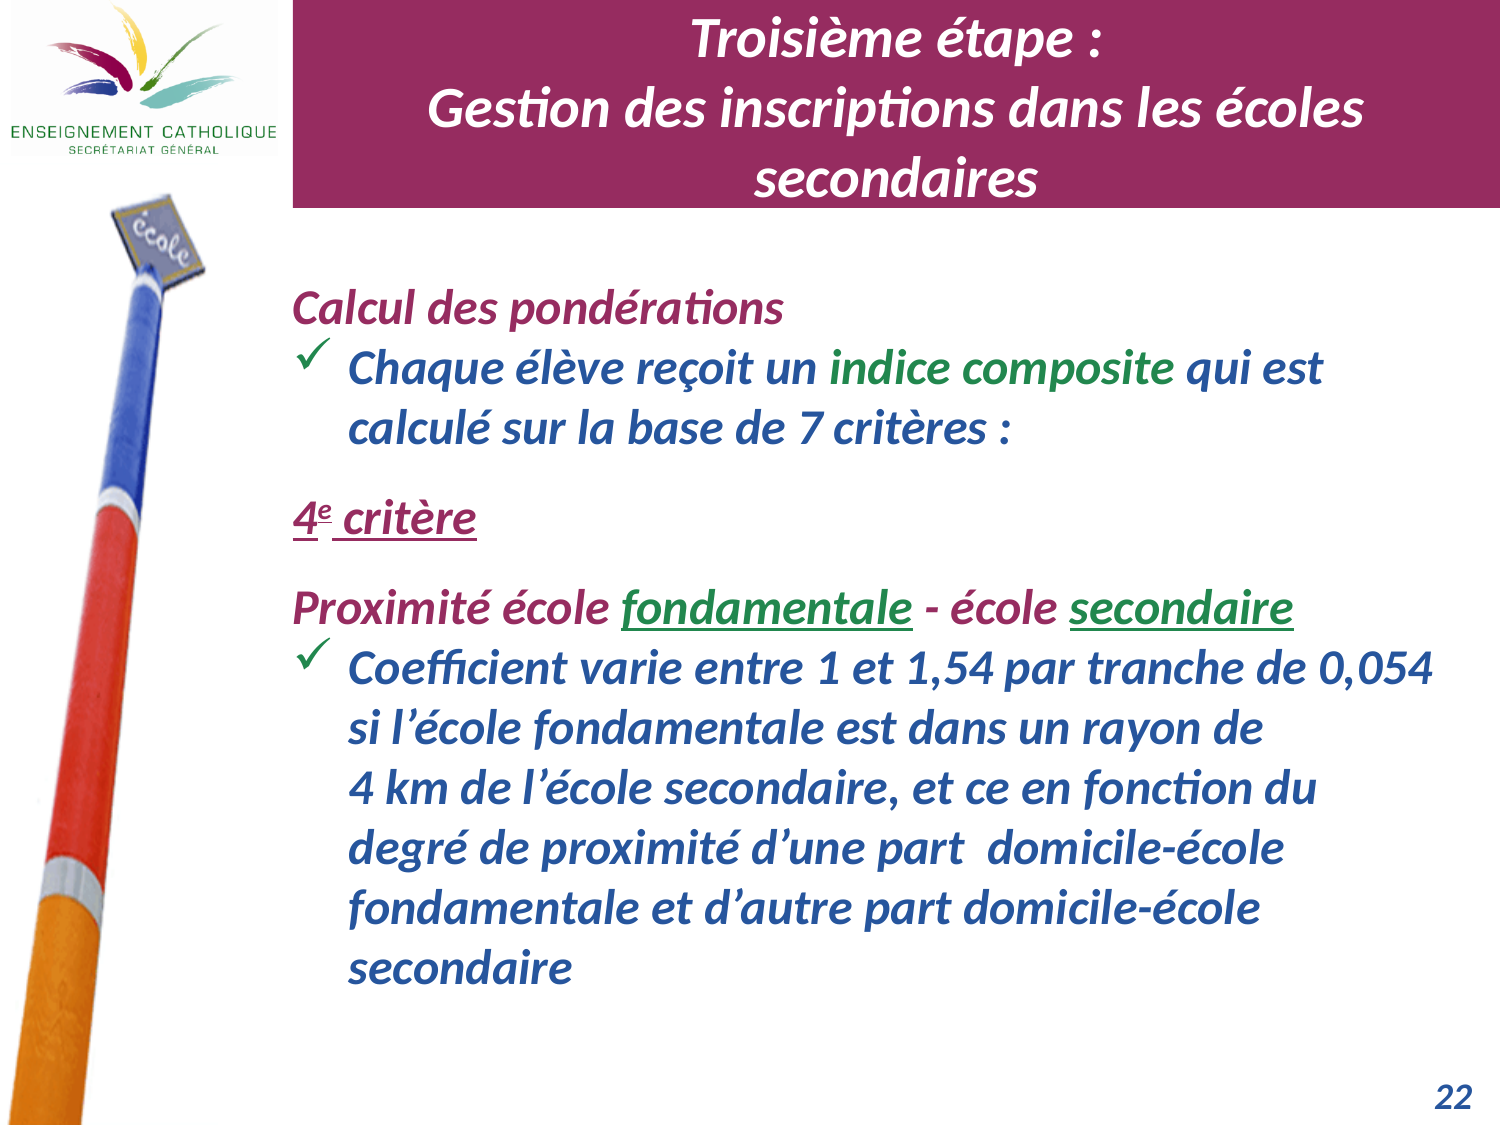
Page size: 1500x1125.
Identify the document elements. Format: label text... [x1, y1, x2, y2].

text_box Troisième étape : Gestion des inscriptions dans les écoles secondaires [291, 0, 1500, 210]
picture [0, 163, 218, 1125]
subtitle Calcul des pondérations Chaque élève reçoit un indice composite qui est calculé sur la base de 7 critères : 4e critère Proximité école fondamentale - école secondaire Coefficient varie entre 1 et 1,54 par tranche de 0,054 si l’école fondamentale est dans un rayon de 4 km de l’école secondaire, et ce en fonction du degré de proximité d’une part domicile-école fondamentale et d’autre part domicile-école secondaire [277, 267, 1454, 1024]
picture [11, 0, 278, 156]
